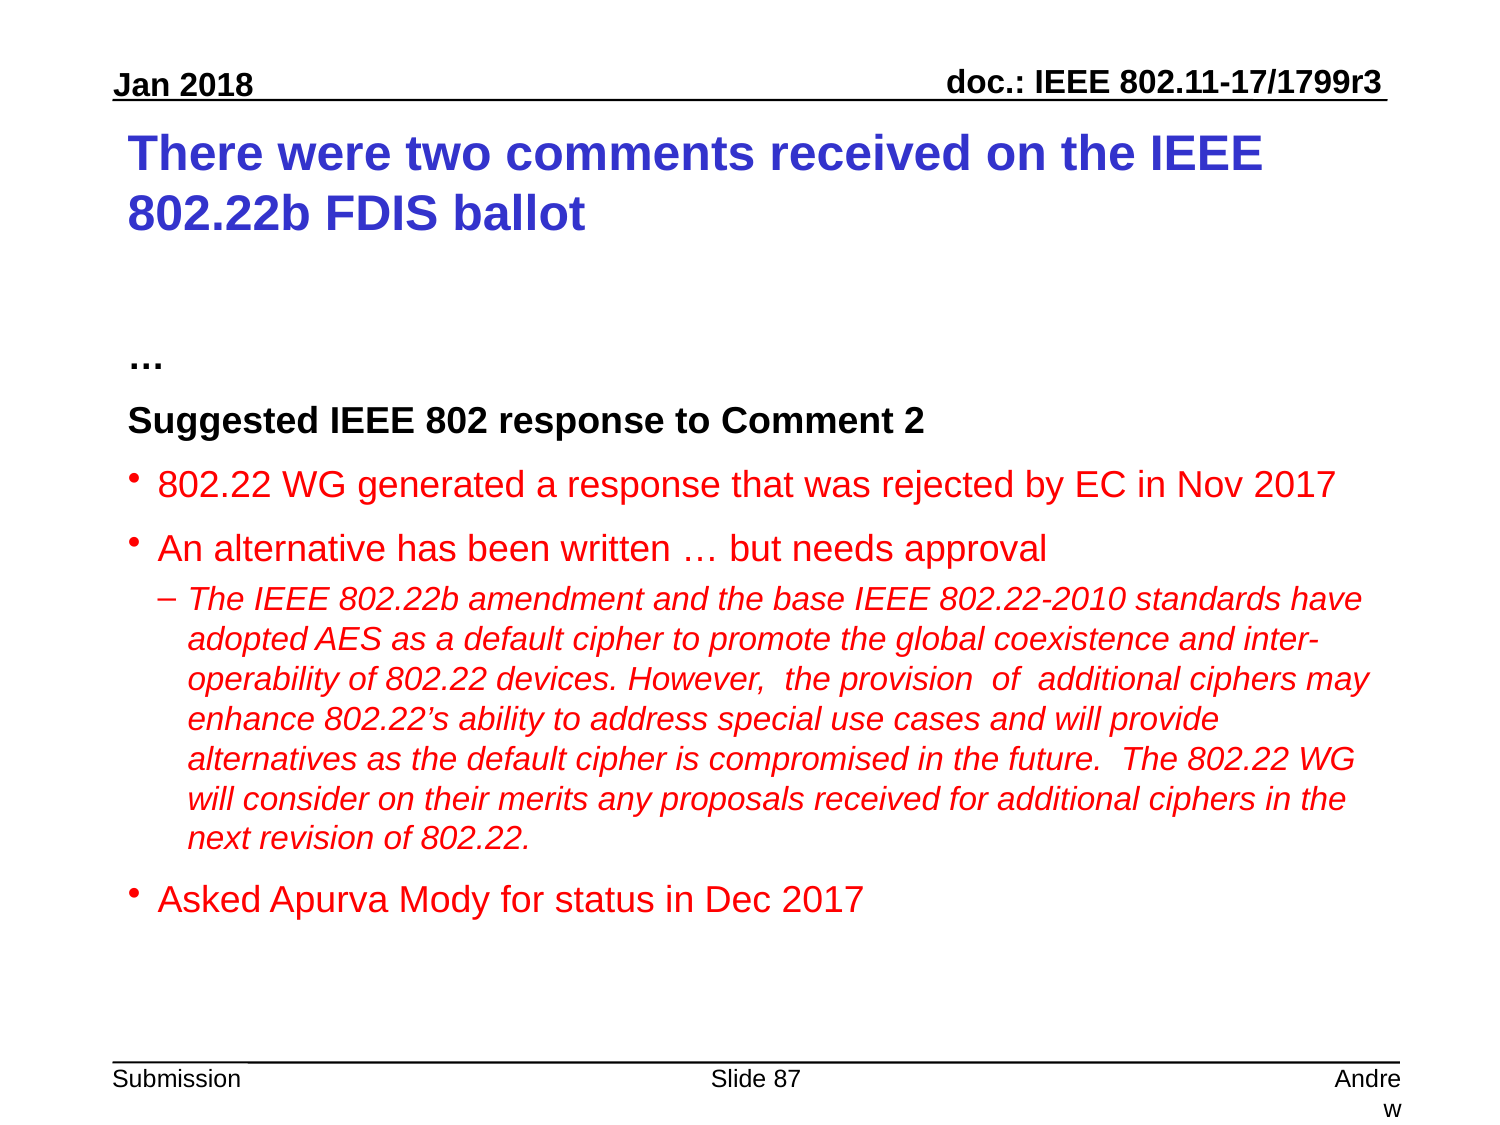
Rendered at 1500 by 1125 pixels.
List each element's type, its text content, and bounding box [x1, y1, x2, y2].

slide_number Slide 87 [709, 1061, 803, 1093]
title There were two comments received on the IEEE 802.22b FDIS ballot [112, 112, 1388, 288]
footer Andrew Myles, Cisco [1320, 1061, 1402, 1093]
list … Suggested IEEE 802 response to Comment 2 802.22 WG generated a response that was rejected by EC in Nov 2017 An alternative has been written … but needs approval The IEEE 802.22b amendment and the base IEEE 802.22-2010 standards have adopted AES as a default cipher to promote the global coexistence and inter-operability of 802.22 devices. However, the provision of additional ciphers may enhance 802.22’s ability to address special use cases and will provide alternatives as the default cipher is compromised in the future. The 802.22 WG will consider on their merits any proposals received for additional ciphers in the next revision of 802.22. Asked Apurva Mody for status in Dec 2017 [112, 324, 1388, 1000]
